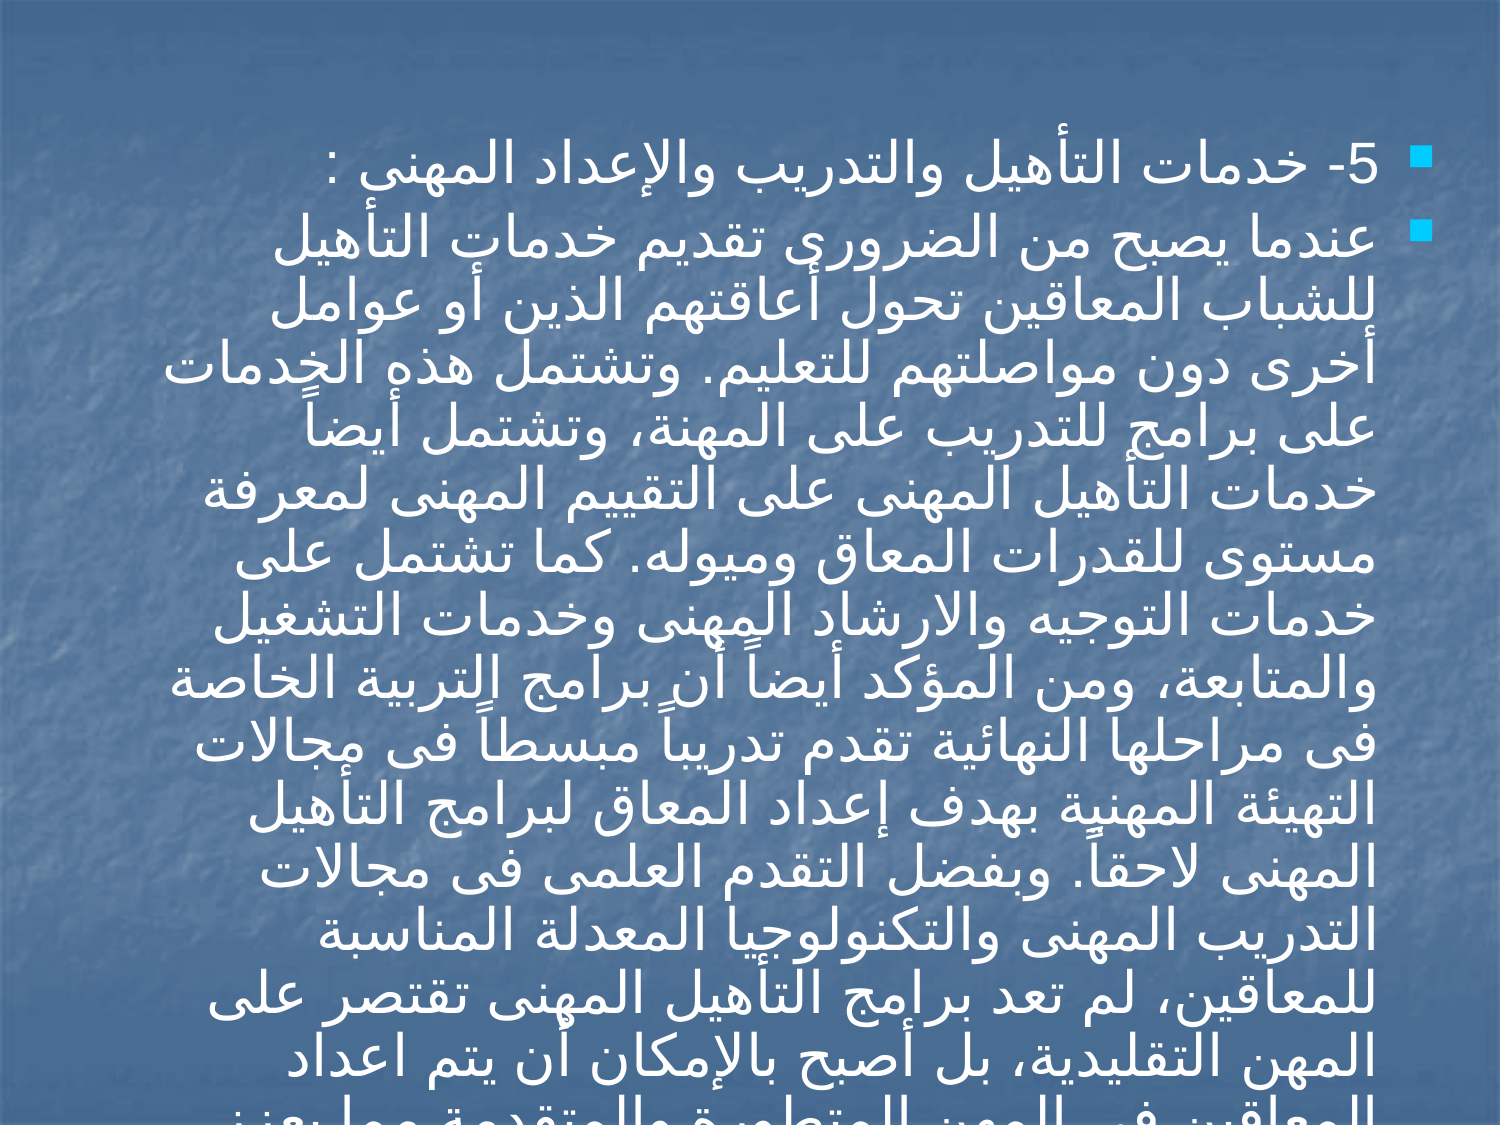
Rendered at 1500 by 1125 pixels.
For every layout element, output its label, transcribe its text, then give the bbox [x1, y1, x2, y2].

list 5- خدمات التأهيل والتدريب والإعداد المهنى : عندما يصبح من الضرورى تقديم خدمات التأهيل للشباب المعاقين تحول أعاقتهم الذين أو عوامل أخرى دون مواصلتهم للتعليم. وتشتمل هذه الخدمات على برامج للتدريب على المهنة، وتشتمل أيضاً خدمات التأهيل المهنى على التقييم المهنى لمعرفة مستوى للقدرات المعاق وميوله. كما تشتمل على خدمات التوجيه والارشاد المهنى وخدمات التشغيل والمتابعة، ومن المؤكد أيضاً أن برامج التربية الخاصة فى مراحلها النهائية تقدم تدريباً مبسطاً فى مجالات التهيئة المهنية بهدف إعداد المعاق لبرامج التأهيل المهنى لاحقاً. وبفضل التقدم العلمى فى مجالات التدريب المهنى والتكنولوجيا المعدلة المناسبة للمعاقين، لم تعد برامج التأهيل المهنى تقتصر على المهن التقليدية، بل أصبح بالإمكان أن يتم اعداد المعاقين فى المهن المتطورة والمتقدمة مما يعزز من فرص اسهام المعاق فى برامج التنمية الاقتصادية والاجتماعية. [137, 125, 1452, 1083]
